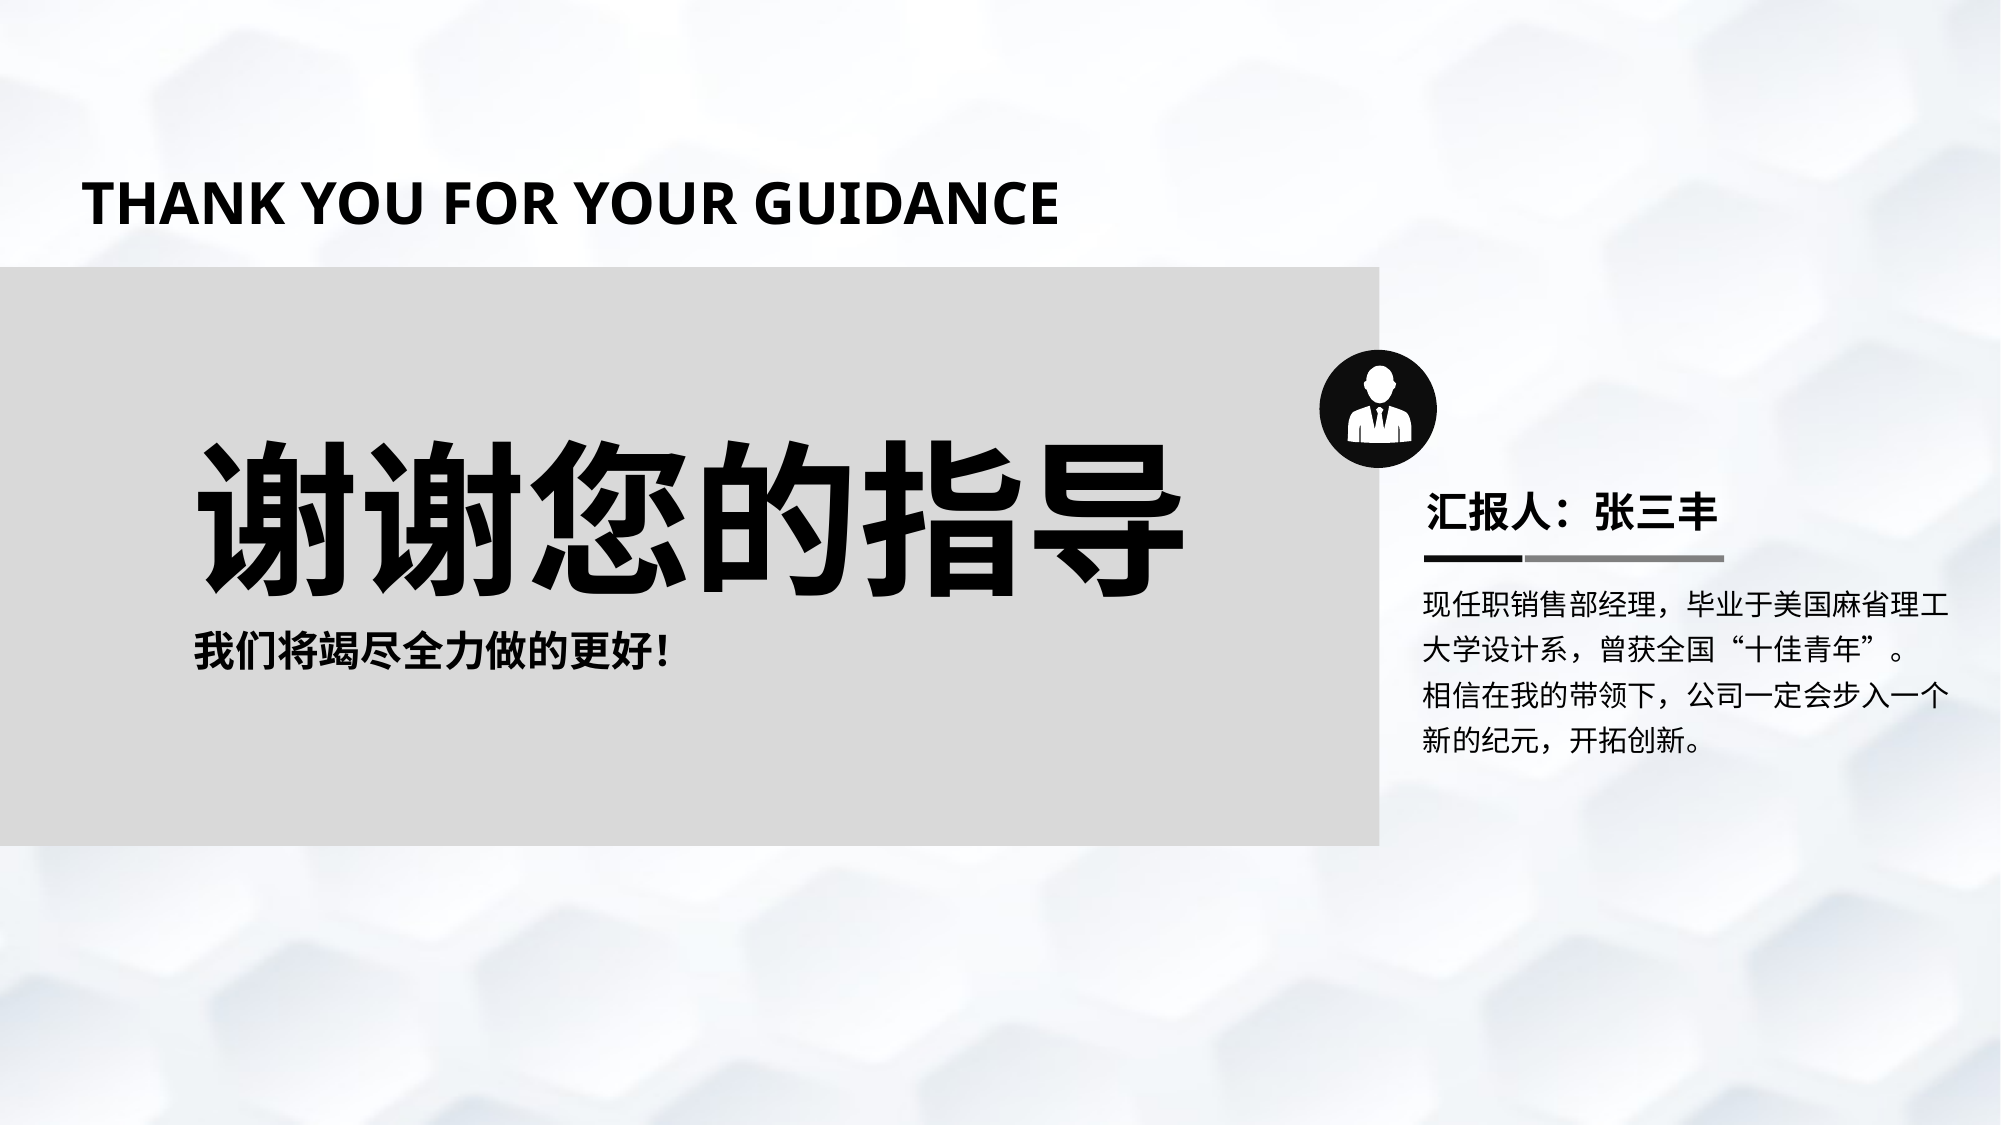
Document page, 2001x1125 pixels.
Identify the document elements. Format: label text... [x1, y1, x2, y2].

picture [0, 0, 2001, 1125]
text_box [0, 265, 1382, 848]
text_box [1523, 553, 1726, 564]
text_box 我们将竭尽全力做的更好！ [67, 584, 821, 716]
text_box 现任职销售部经理，毕业于美国麻省理工大学设计系，曾获全国“十佳青年”。 相信在我的带领下，公司一定会步入一个新的纪元，开拓创新。 [1411, 570, 1981, 764]
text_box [1319, 349, 1438, 469]
text_box [1422, 553, 1523, 564]
text_box THANK YOU FOR YOUR GUIDANCE [61, 156, 1081, 247]
text_box 谢谢您的指导 [177, 243, 1240, 624]
text_box 汇报人：张三丰 [1415, 479, 1731, 542]
